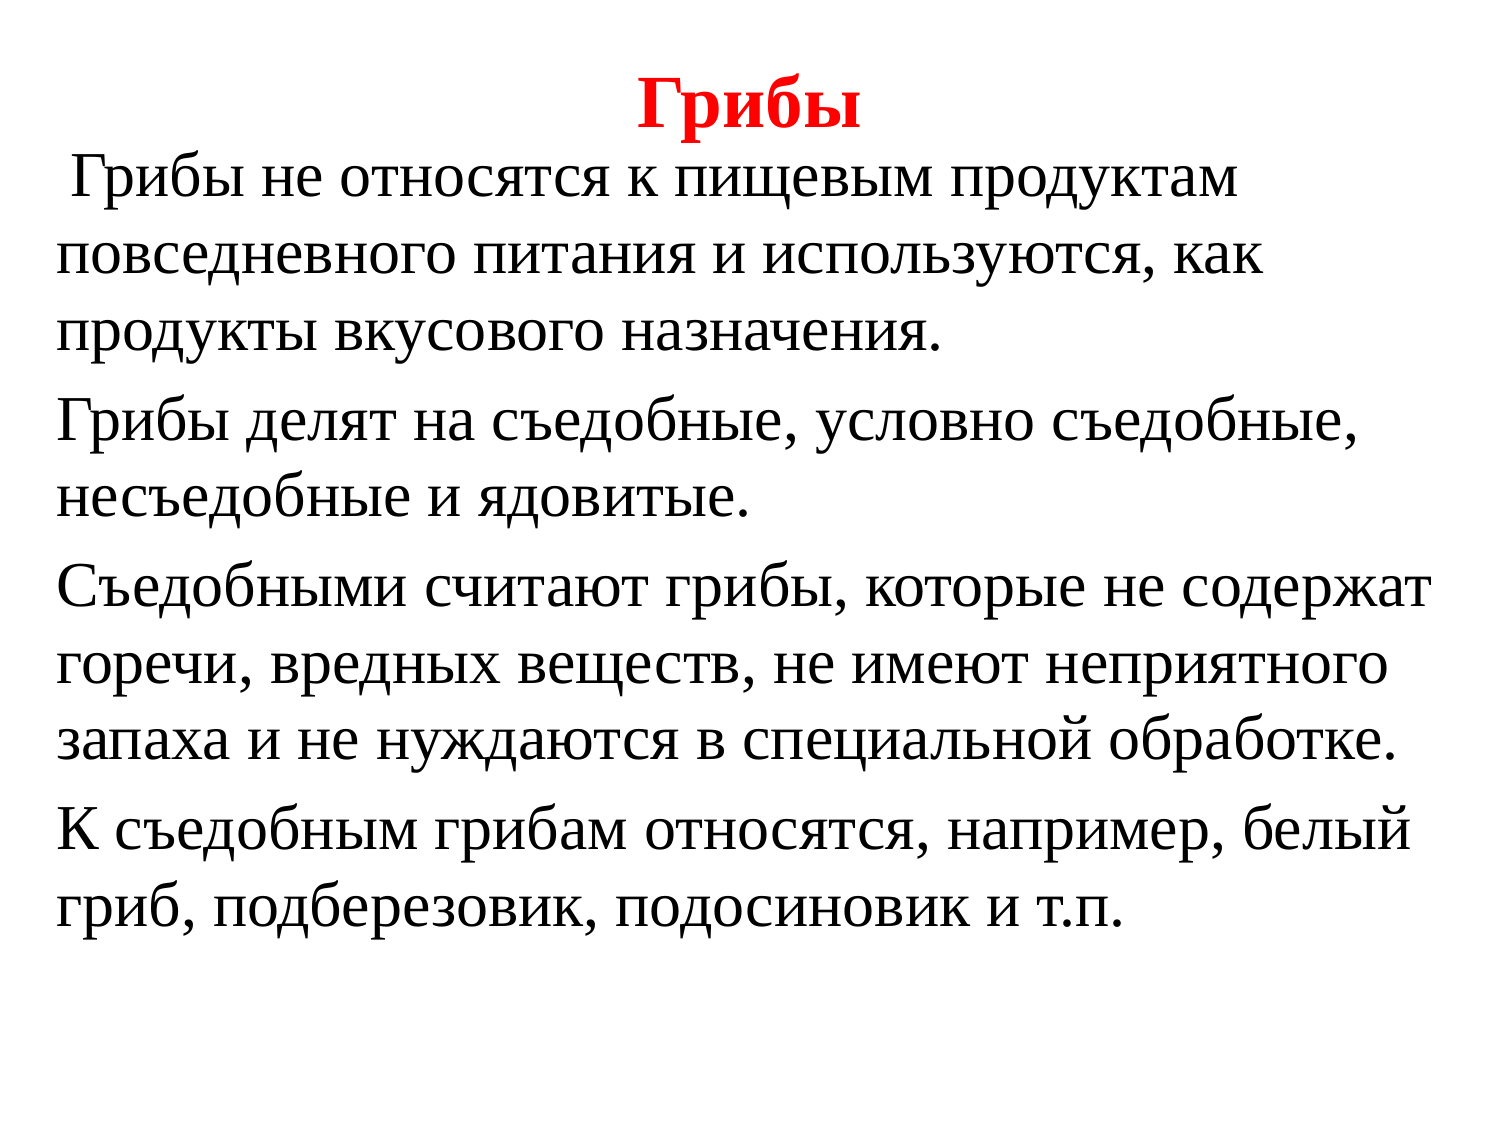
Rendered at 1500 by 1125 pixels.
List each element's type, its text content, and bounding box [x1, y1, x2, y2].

list Грибы не относятся к пищевым продуктам повседневного питания и используются, как продукты вкусового назначения. Грибы делят на съедобные, условно съедобные, несъедобные и ядовитые. Съедобными считают грибы, которые не содержат горечи, вредных веществ, не имеют неприятного запаха и не нуждаются в специальной обработке. К съедобным грибам относятся, например, белый гриб, подберезовик, подосиновик и т.п. [41, 125, 1459, 1005]
title Грибы [75, 45, 1425, 125]
